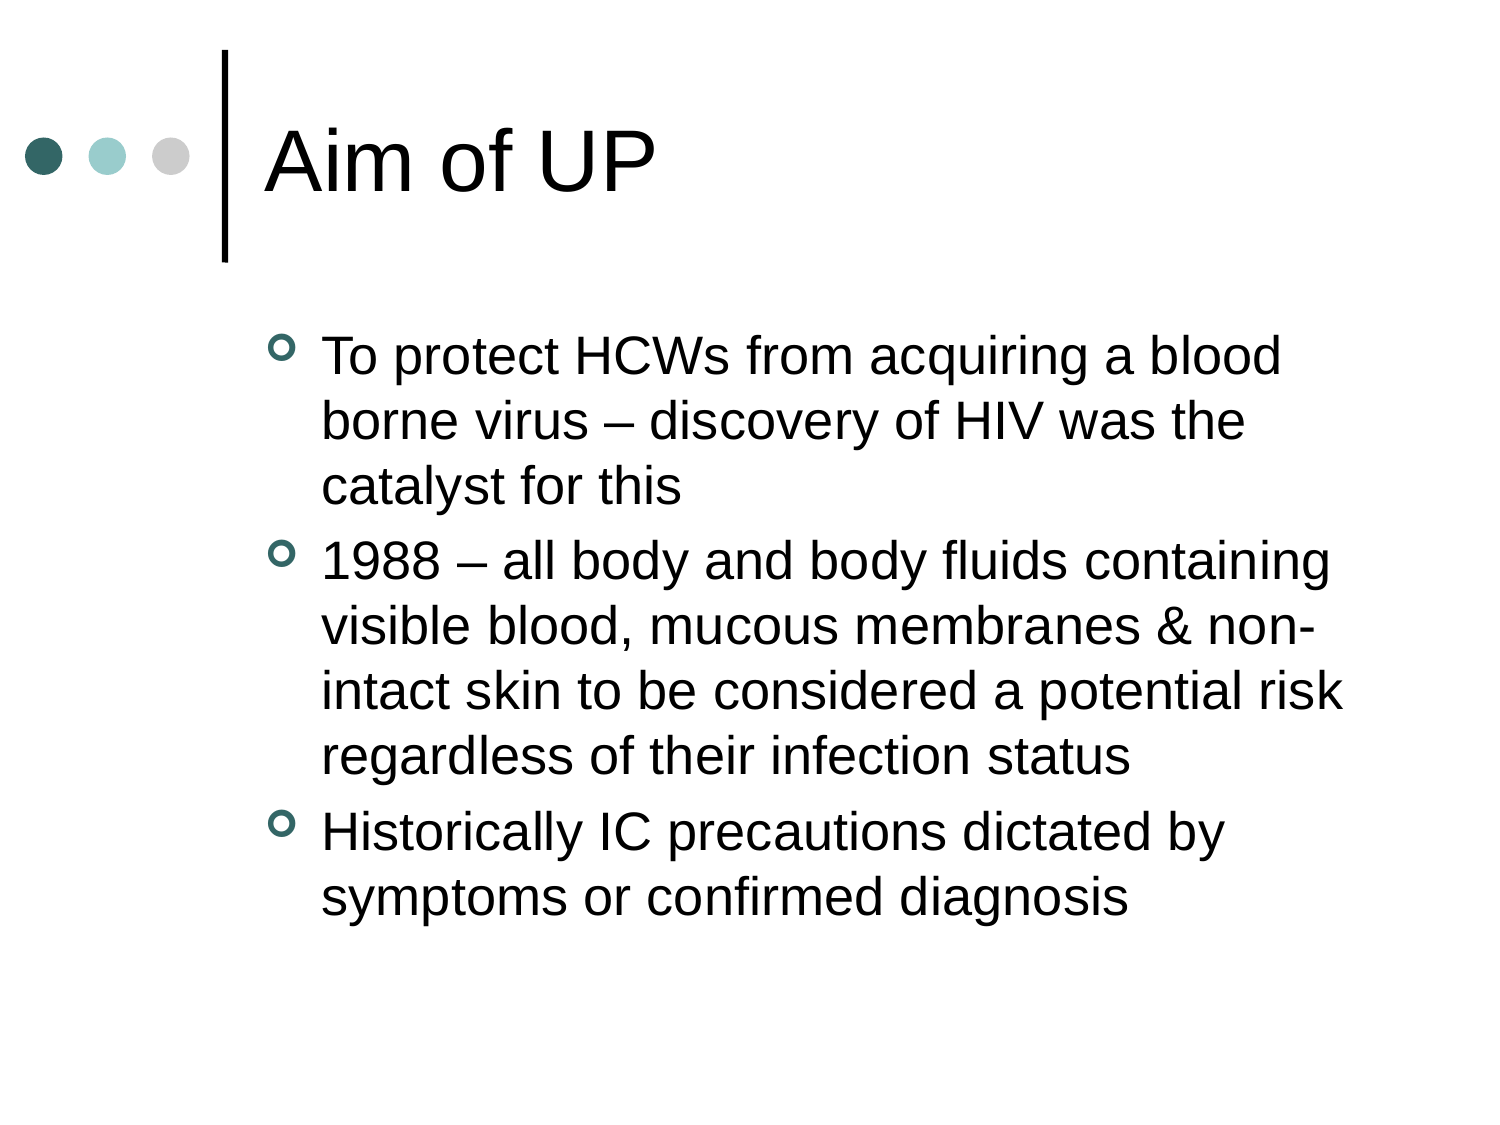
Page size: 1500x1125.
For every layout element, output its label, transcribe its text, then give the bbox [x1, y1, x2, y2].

list To protect HCWs from acquiring a blood borne virus – discovery of HIV was the catalyst for this 1988 – all body and body fluids containing visible blood, mucous membranes & non-intact skin to be considered a potential risk regardless of their infection status Historically IC precautions dictated by symptoms or confirmed diagnosis [249, 312, 1400, 988]
title Aim of UP [249, 31, 1400, 282]
